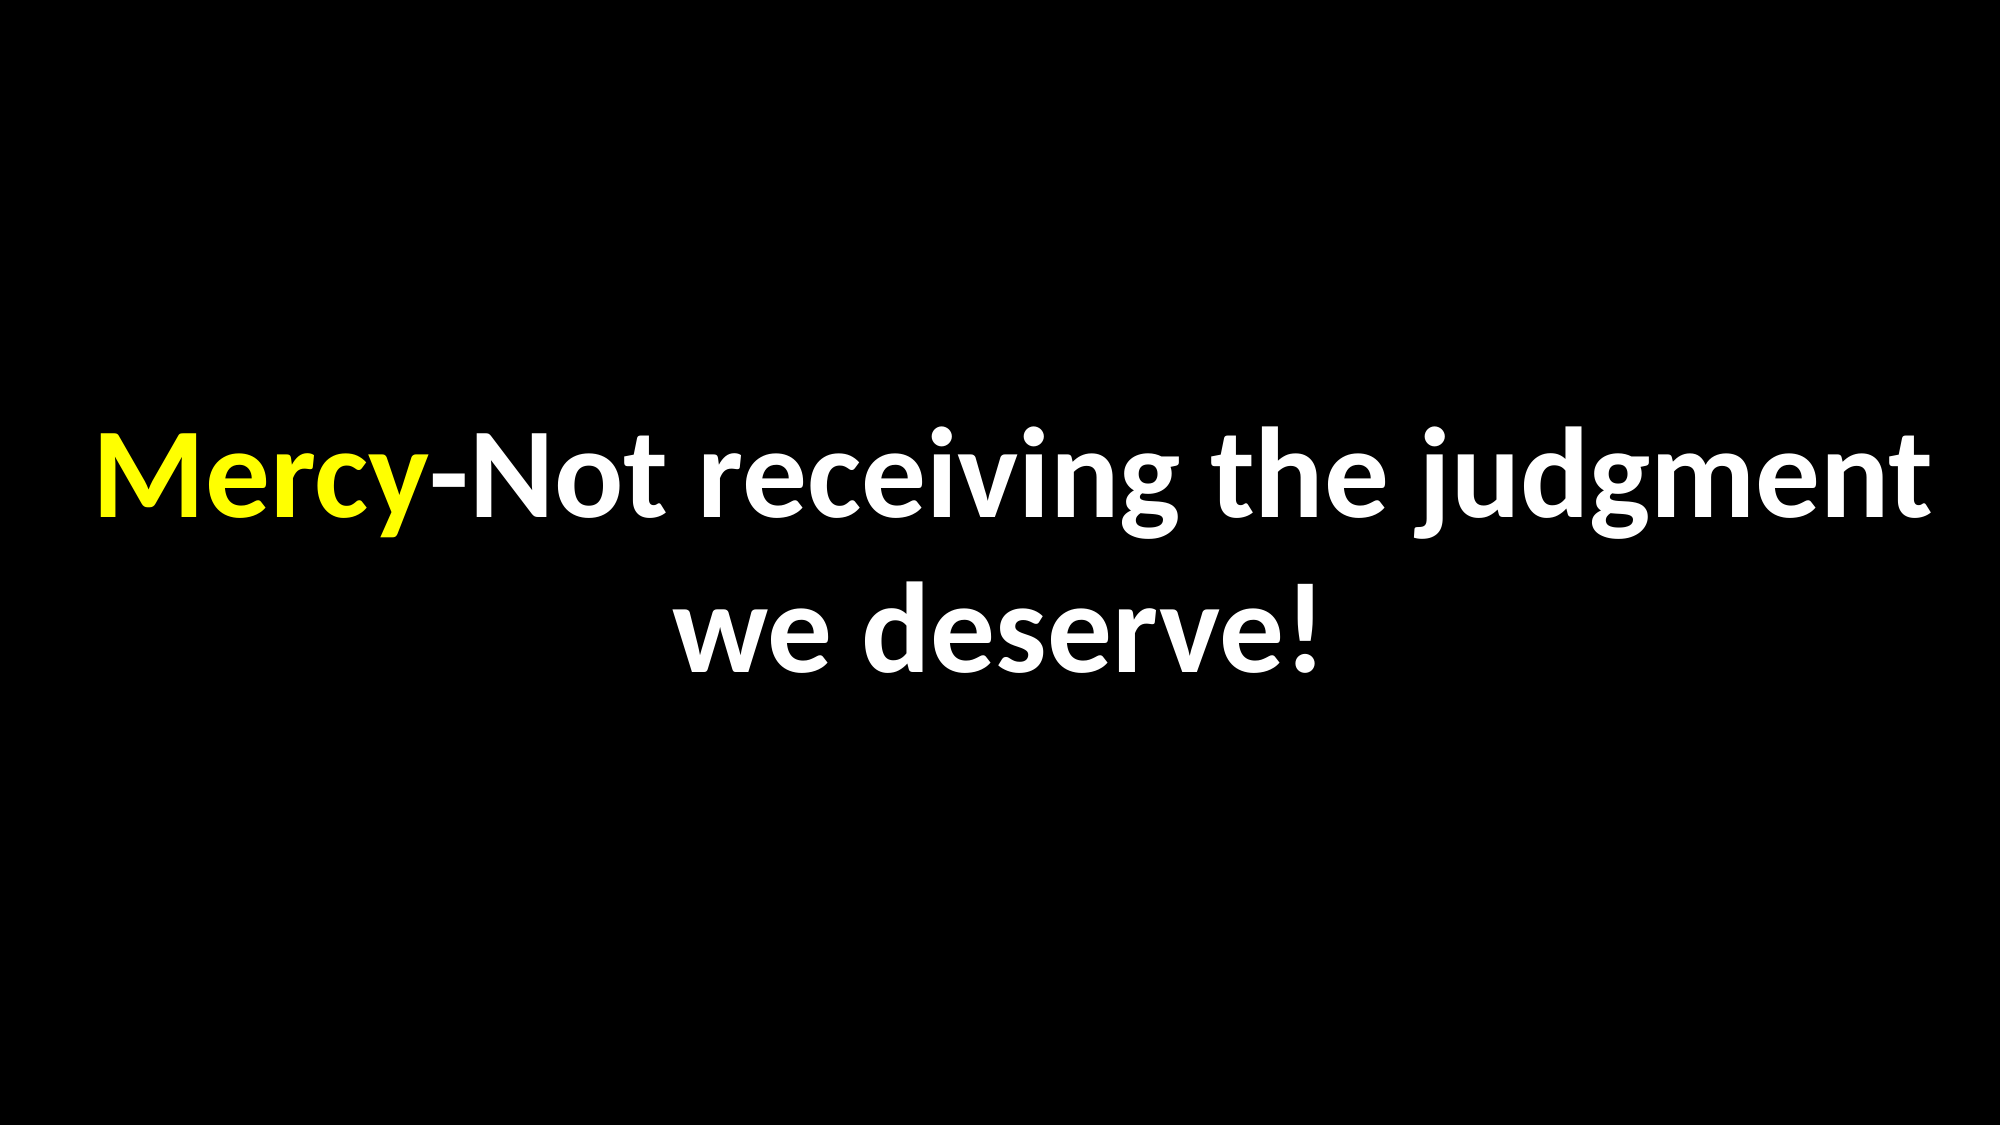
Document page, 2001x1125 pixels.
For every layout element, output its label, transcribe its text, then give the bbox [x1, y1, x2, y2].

list Mercy-Not receiving the judgment we deserve! [0, 0, 2000, 1098]
